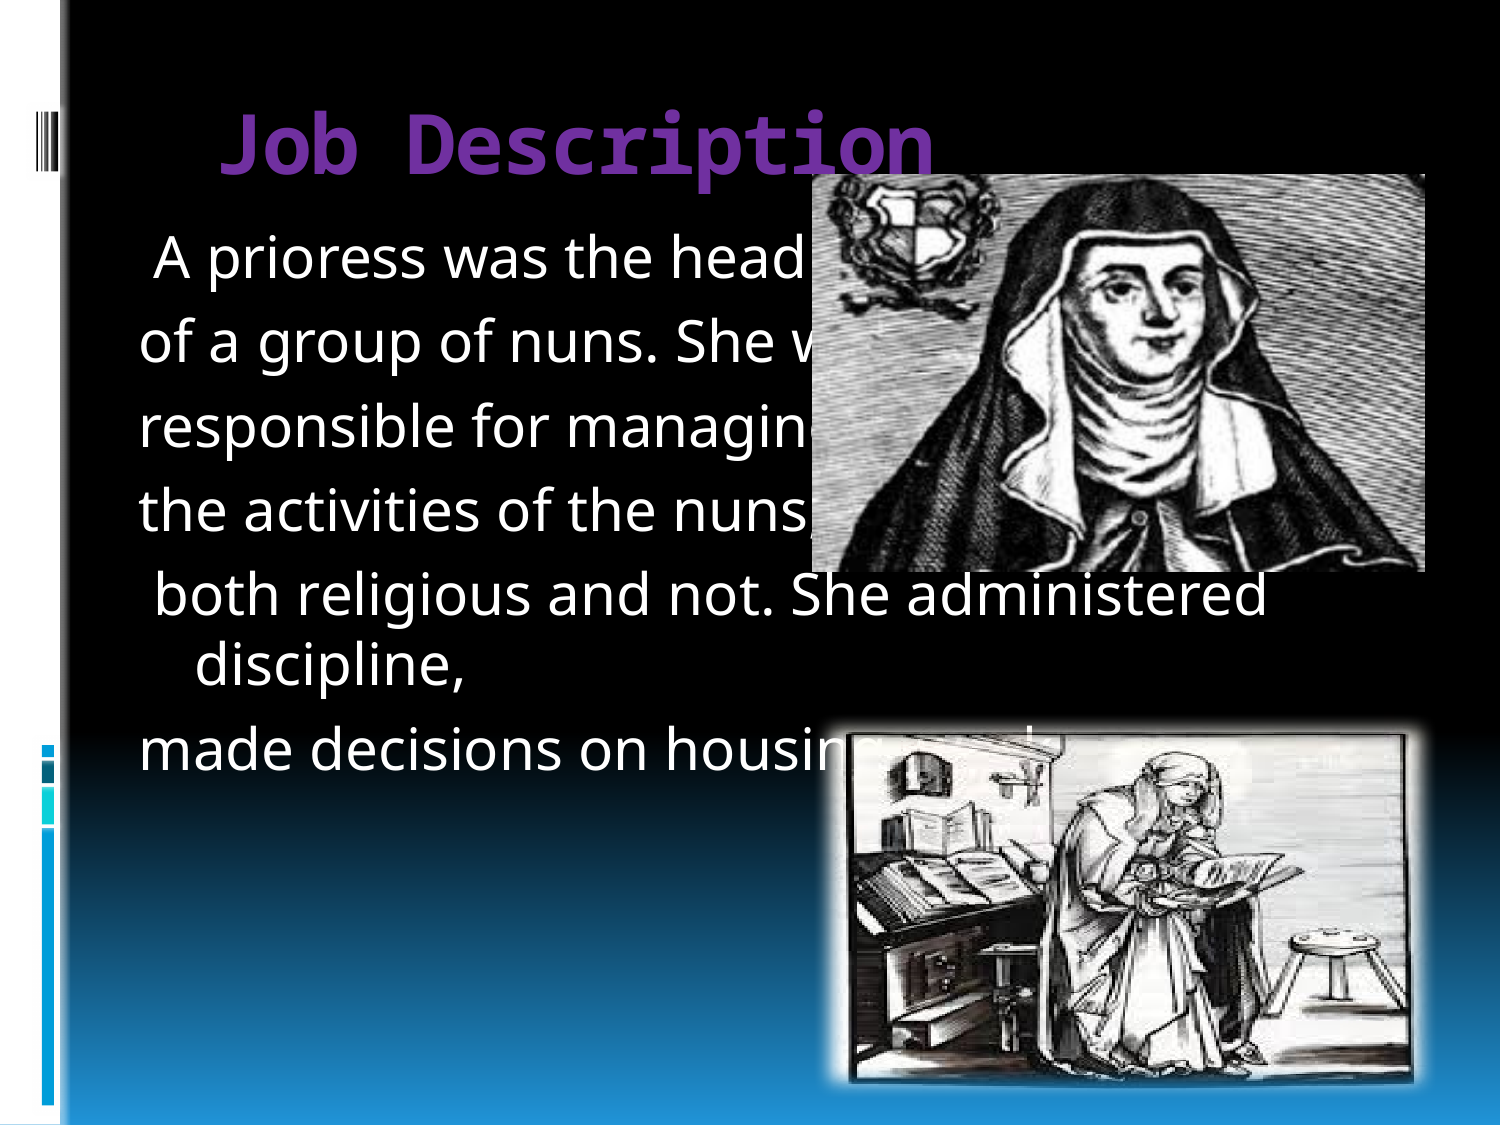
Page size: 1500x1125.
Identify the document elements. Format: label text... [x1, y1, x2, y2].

picture [812, 711, 1438, 1101]
list A prioress was the head of a group of nuns. She was responsible for managing the activities of the nuns, both religious and not. She administered discipline, made decisions on housing, work. [112, 212, 1438, 1063]
picture [811, 174, 1426, 573]
title Job Description [150, 83, 1425, 212]
